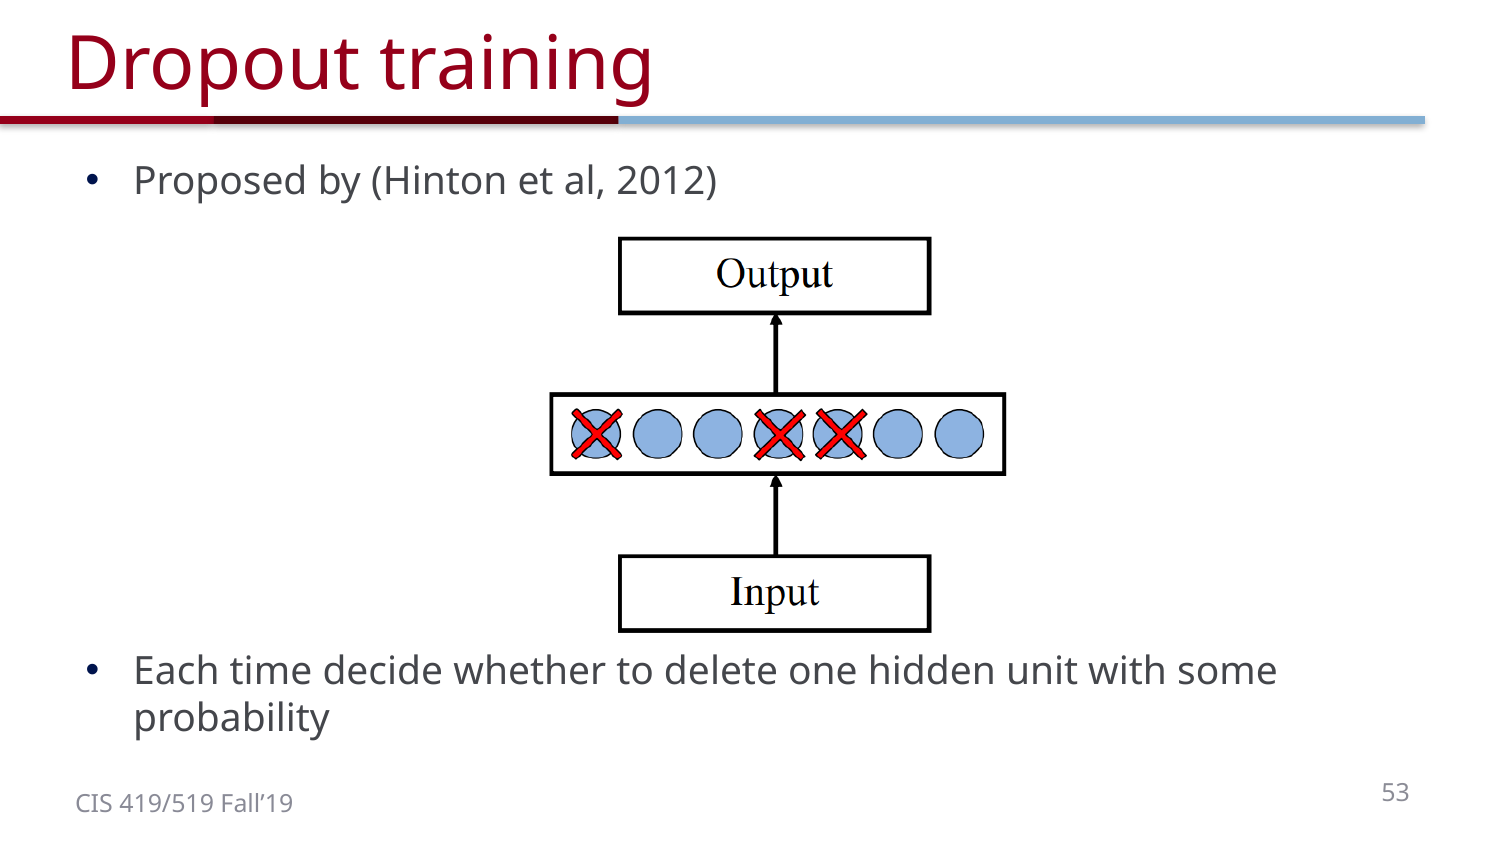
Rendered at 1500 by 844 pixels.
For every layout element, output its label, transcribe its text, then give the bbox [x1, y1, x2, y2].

slide_number 53 [1074, 770, 1425, 816]
picture [530, 228, 1013, 648]
title Dropout training [50, 2, 1401, 117]
